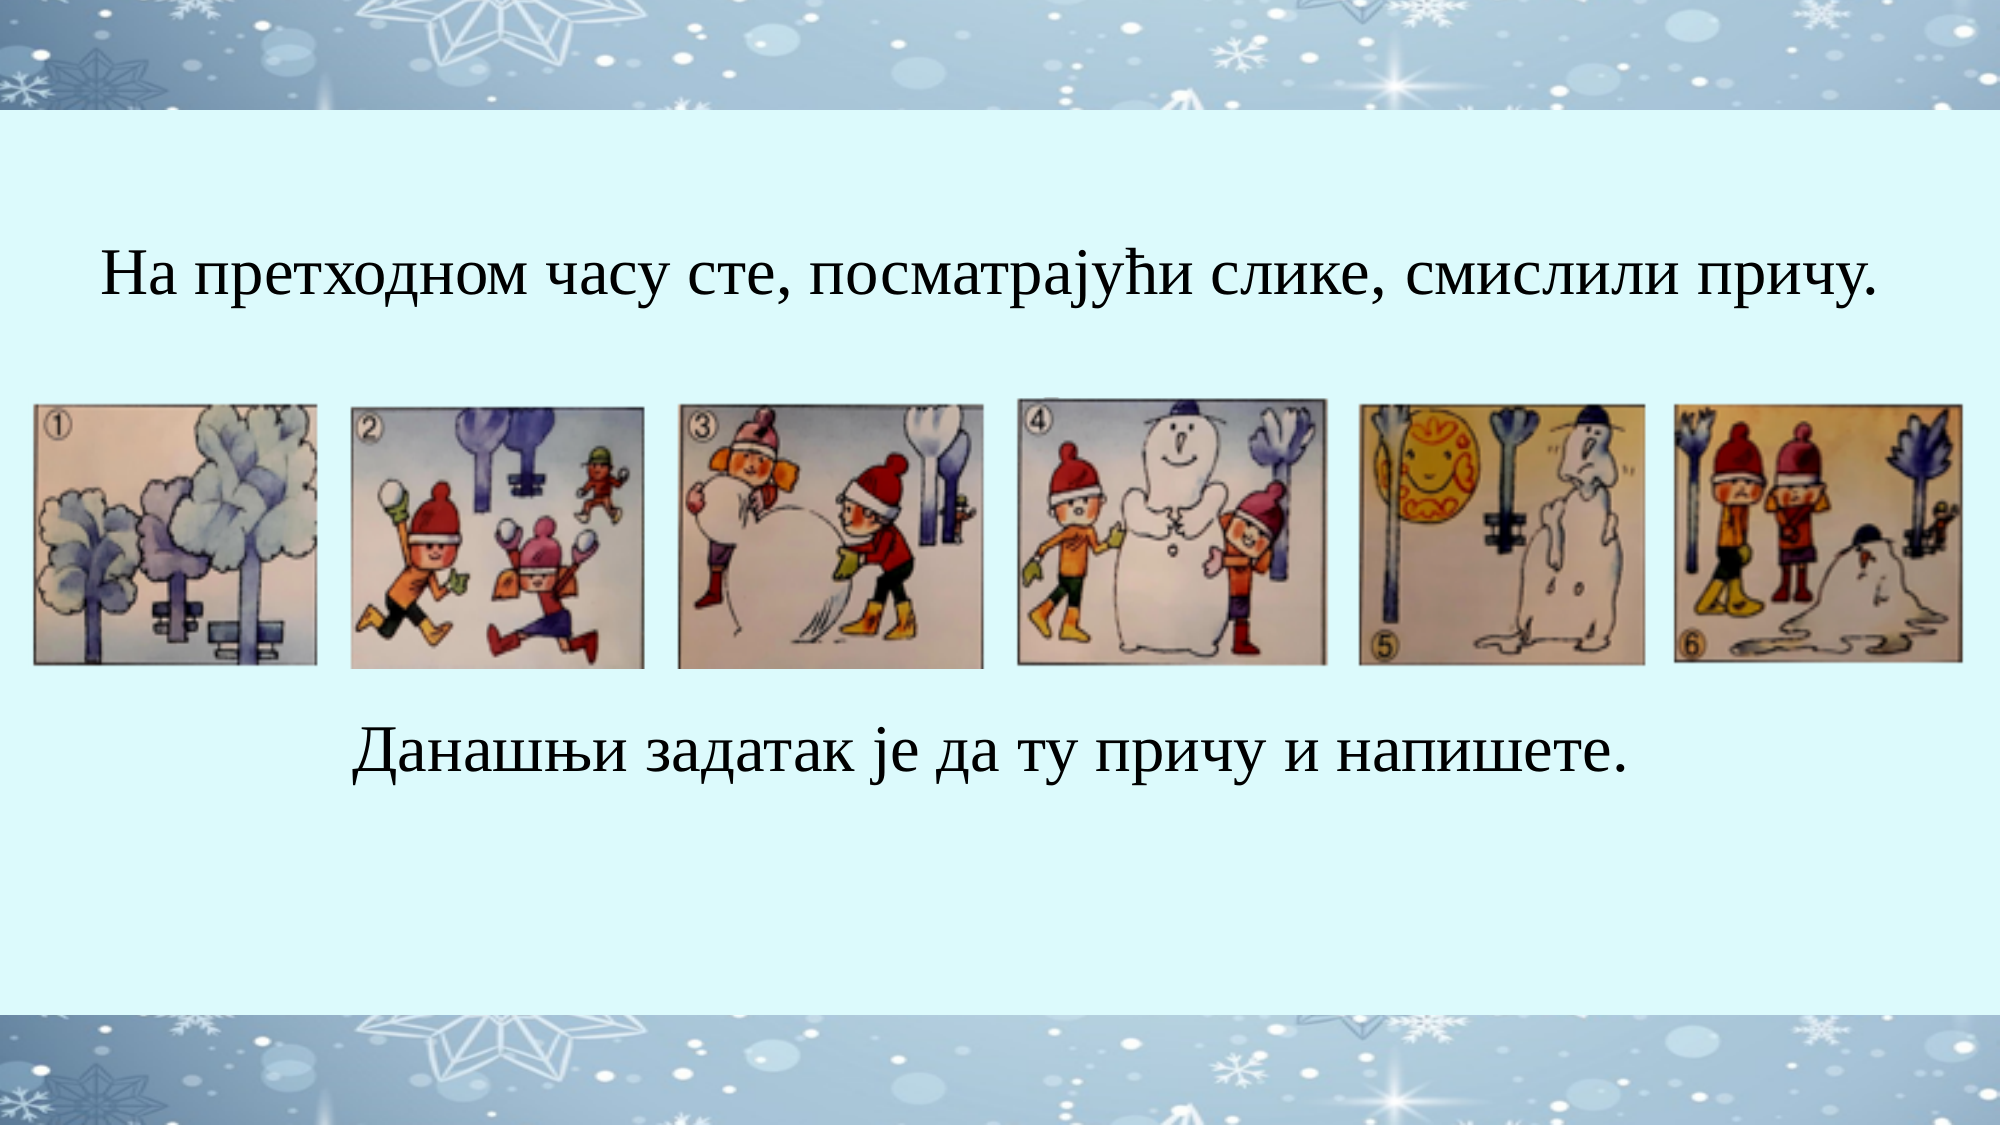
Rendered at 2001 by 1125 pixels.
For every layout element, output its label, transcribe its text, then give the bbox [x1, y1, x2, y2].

text_box На претходном часу сте, посматрајући слике, смислили причу. [0, 220, 1967, 396]
picture [0, 1015, 2000, 1125]
picture [27, 397, 1973, 669]
title Данашњи задатак је да ту причу и напишете. [249, 685, 1750, 1015]
picture [0, 0, 2000, 110]
